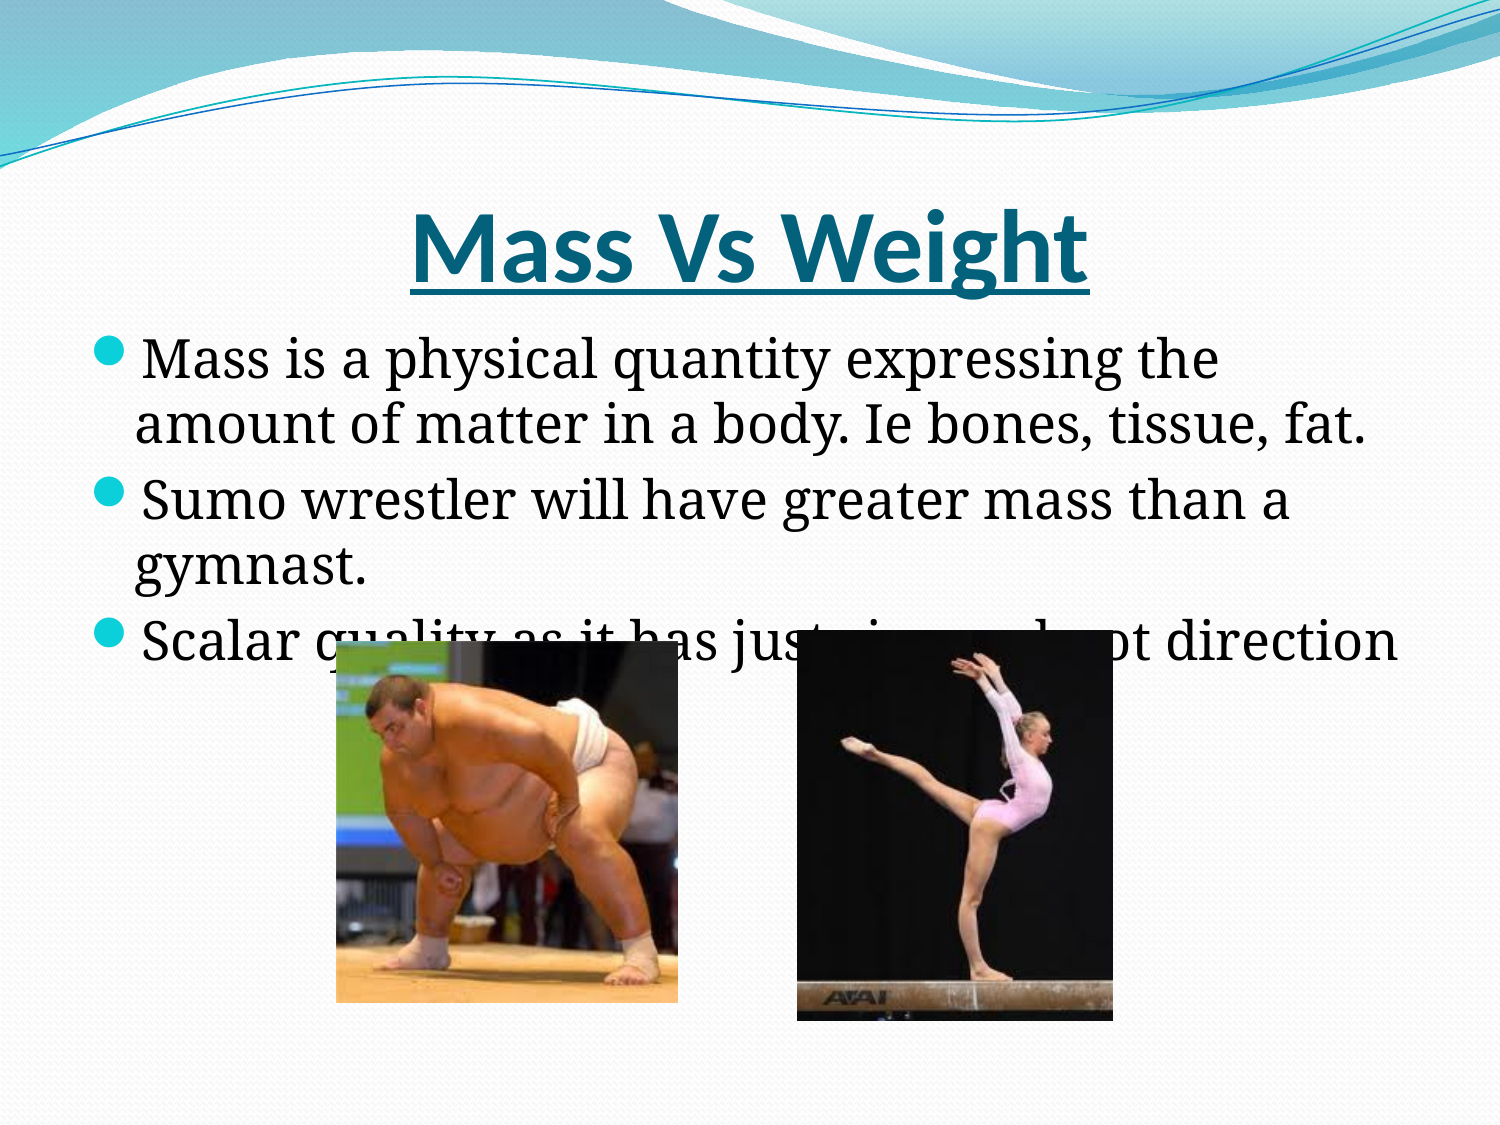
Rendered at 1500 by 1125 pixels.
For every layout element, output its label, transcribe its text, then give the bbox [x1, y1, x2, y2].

picture [336, 641, 678, 1003]
list Mass is a physical quantity expressing the amount of matter in a body. Ie bones, tissue, fat. Sumo wrestler will have greater mass than a gymnast. Scalar quality as it has just size and not direction [75, 317, 1425, 1038]
title Mass Vs Weight [75, 115, 1425, 303]
picture [796, 630, 1114, 1022]
